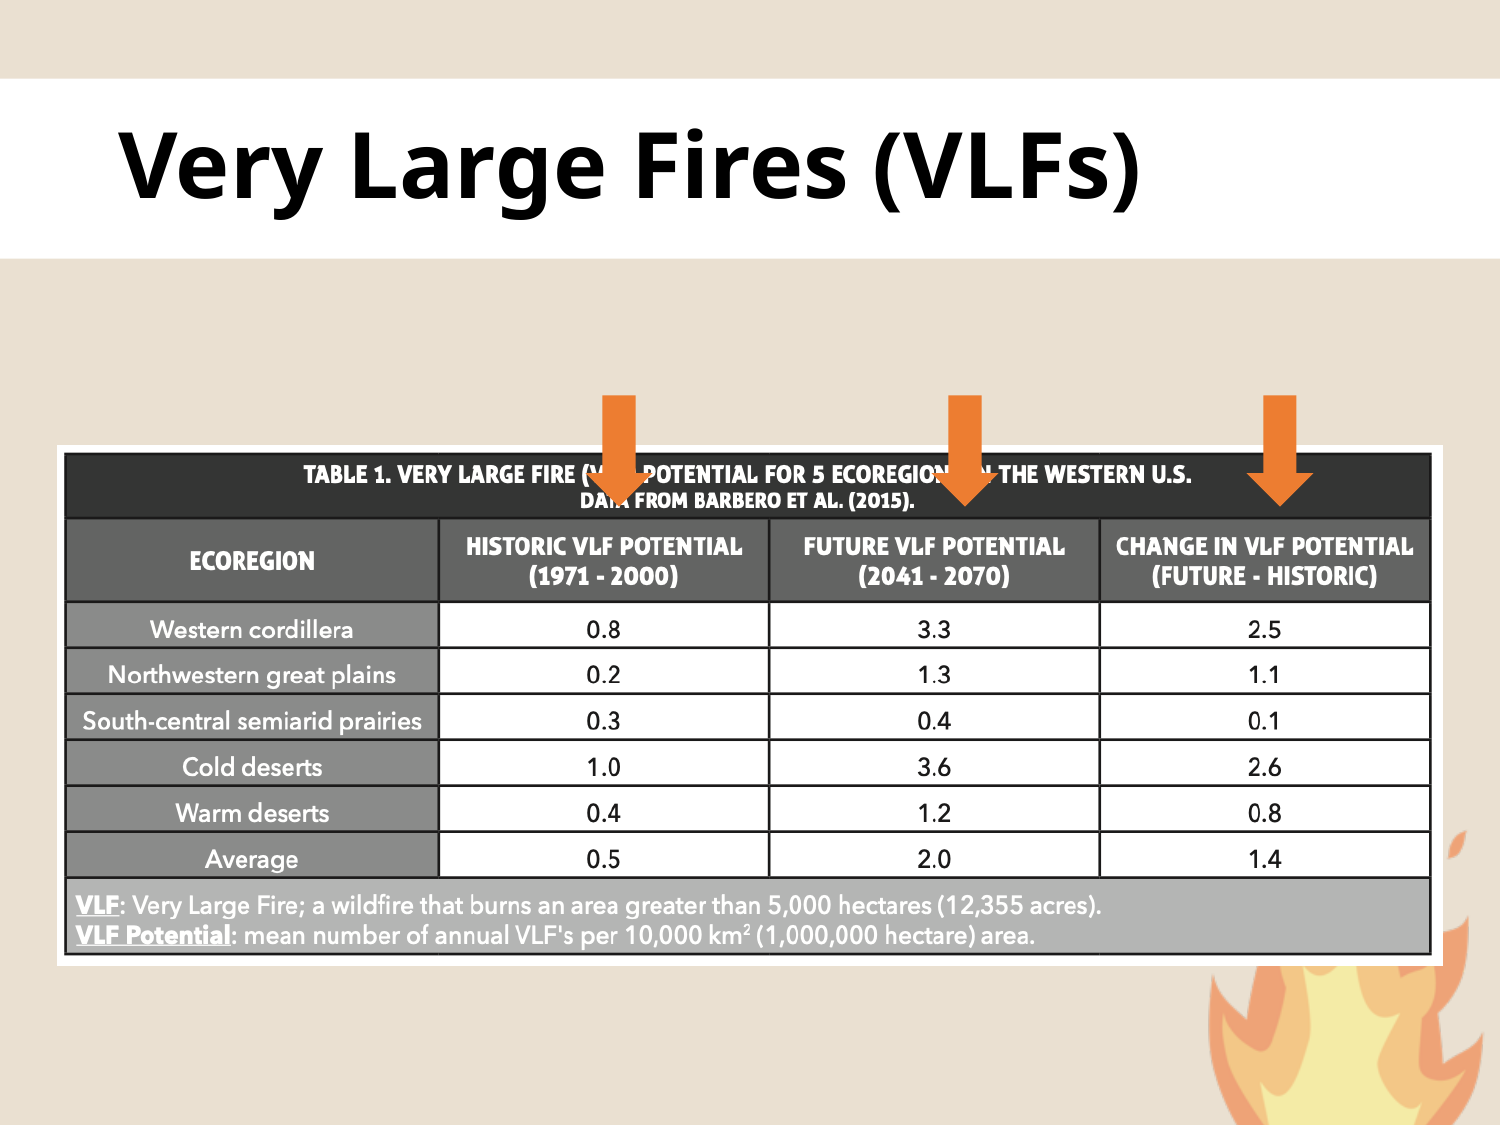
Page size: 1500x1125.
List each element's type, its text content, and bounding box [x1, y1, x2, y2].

text_box [948, 395, 982, 445]
title Very Large Fires (VLFs) [103, 59, 1397, 278]
picture [57, 445, 1443, 966]
text_box [1263, 395, 1297, 445]
text_box [602, 395, 636, 445]
